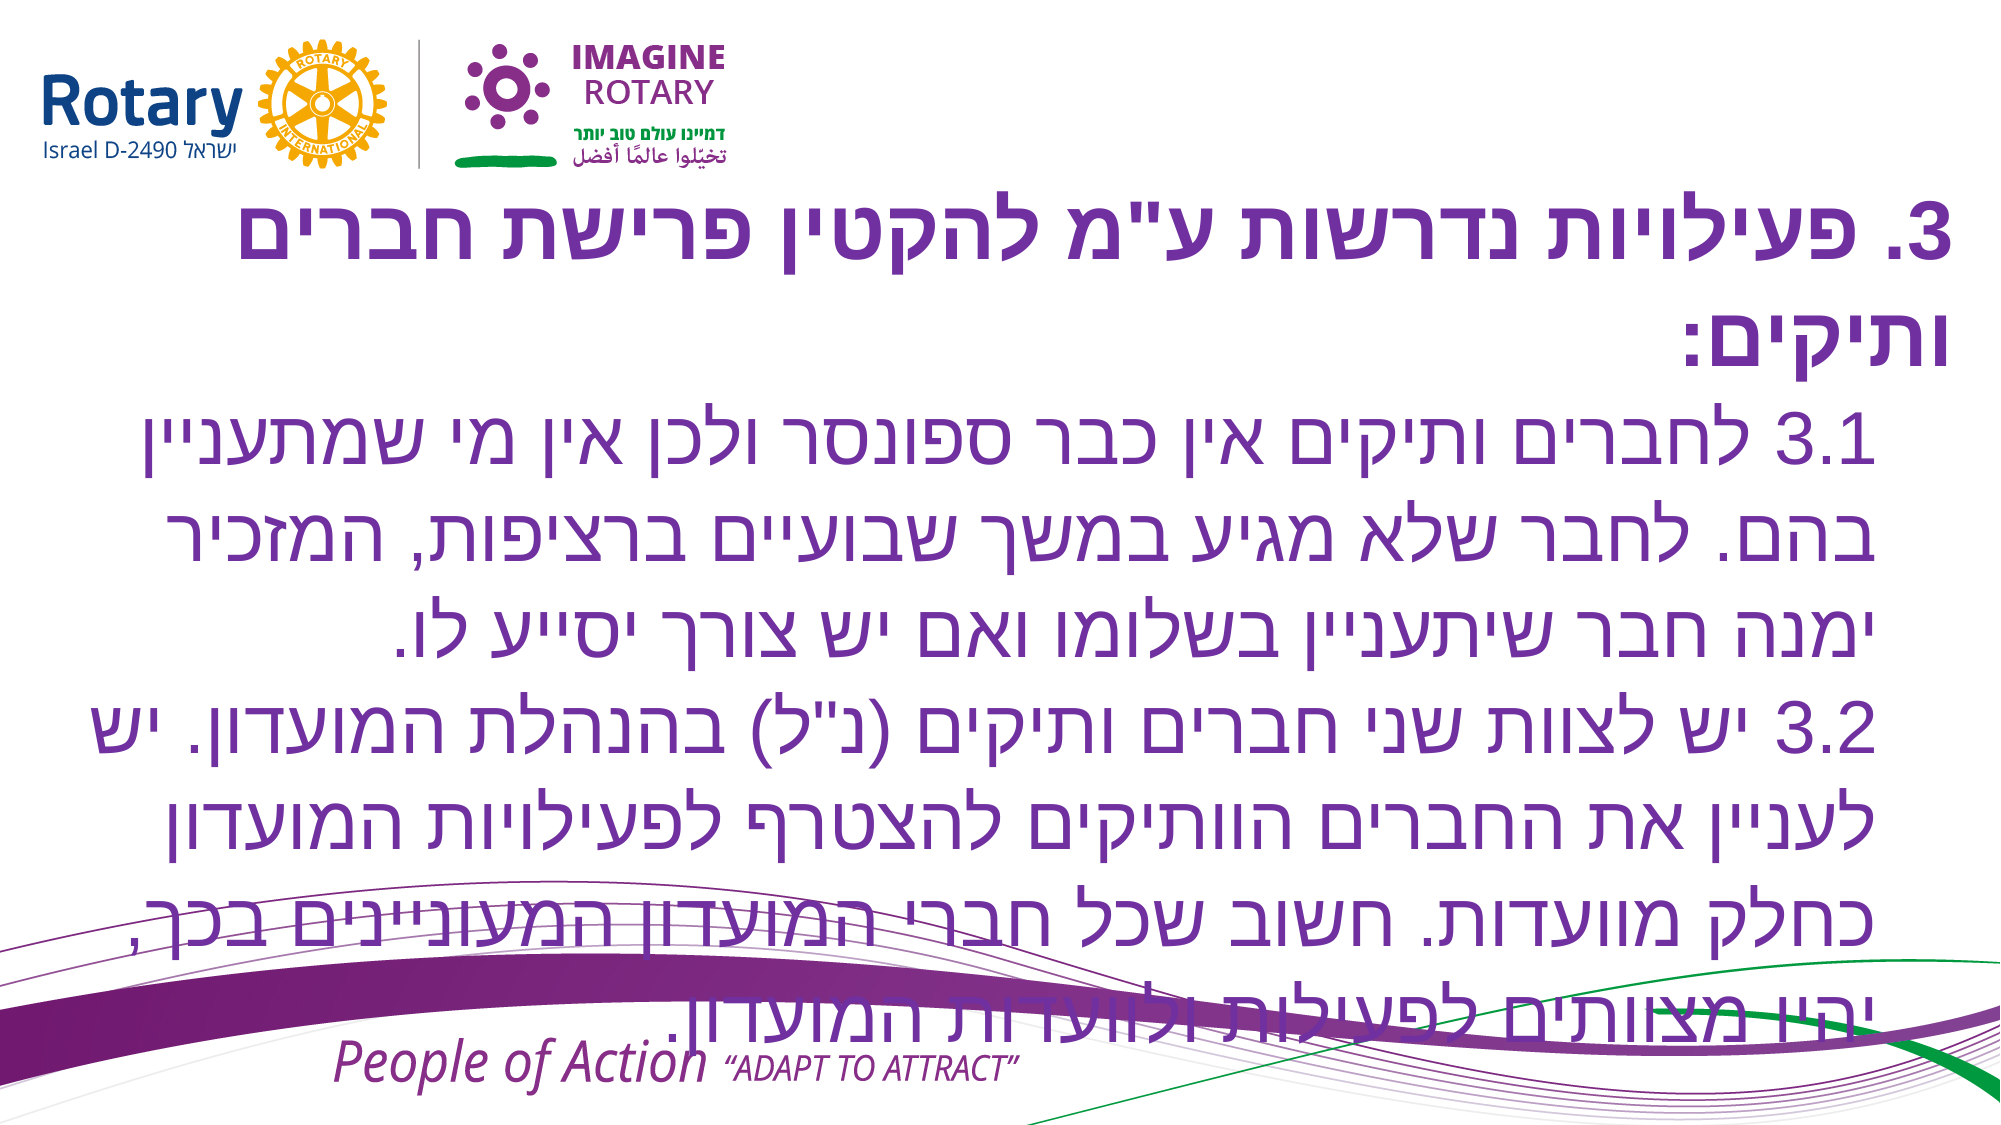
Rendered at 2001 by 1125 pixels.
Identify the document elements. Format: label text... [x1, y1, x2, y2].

text_box 3. פעילויות נדרשות ע"מ להקטין פרישת חברים ותיקים: 3.1 לחברים ותיקים אין כבר ספונסר ולכן אין מי שמתעניין בהם. לחבר שלא מגיע במשך שבועיים ברציפות, המזכיר ימנה חבר שיתעניין בשלומו ואם יש צורך יסייע לו. 3.2 יש לצוות שני חברים ותיקים (נ"ל) בהנהלת המועדון. יש לעניין את החברים הוותיקים להצטרף לפעילויות המועדון כחלק מוועדות. חשוב שכל חברי המועדון המעוניינים בכך, יהיו מצוותים לפעילות ולוועדות המועדון. [29, 162, 1969, 1065]
picture [0, 0, 2000, 1125]
